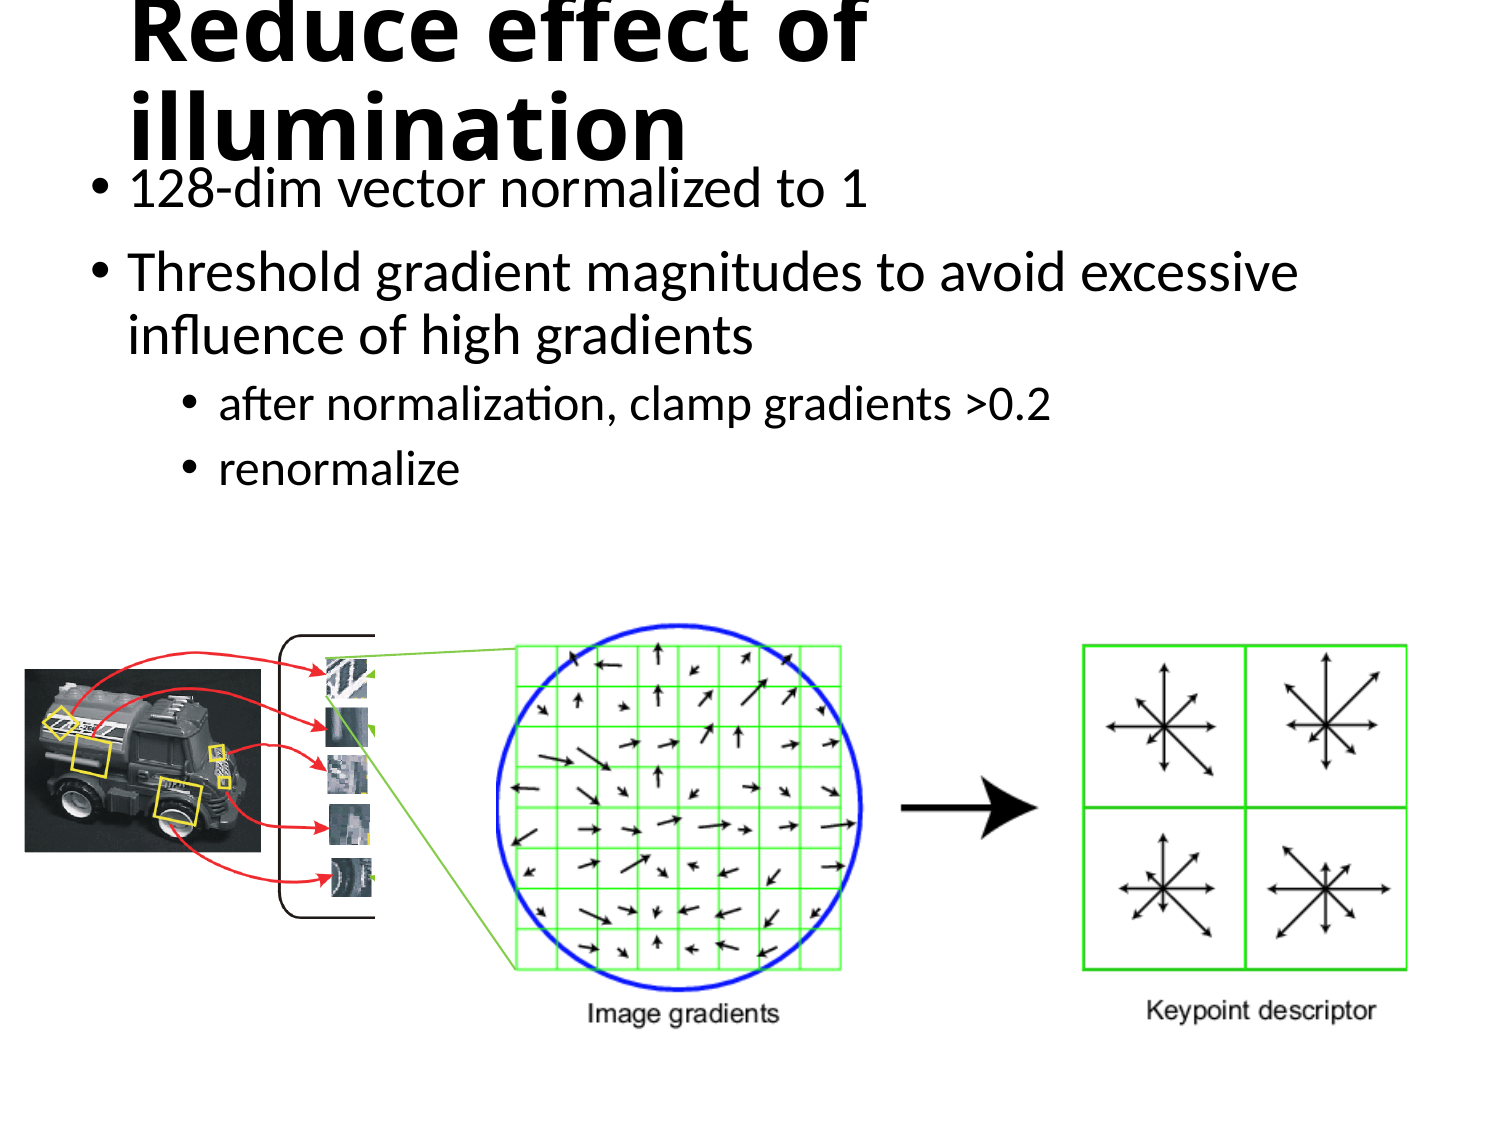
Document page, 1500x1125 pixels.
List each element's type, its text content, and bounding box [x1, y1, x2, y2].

picture [24, 634, 375, 919]
picture [496, 593, 1422, 1034]
list 128-dim vector normalized to 1 Threshold gradient magnitudes to avoid excessive influence of high gradients after normalization, clamp gradients >0.2 renormalize [75, 149, 1450, 613]
title Reduce effect of illumination [112, 0, 1388, 149]
